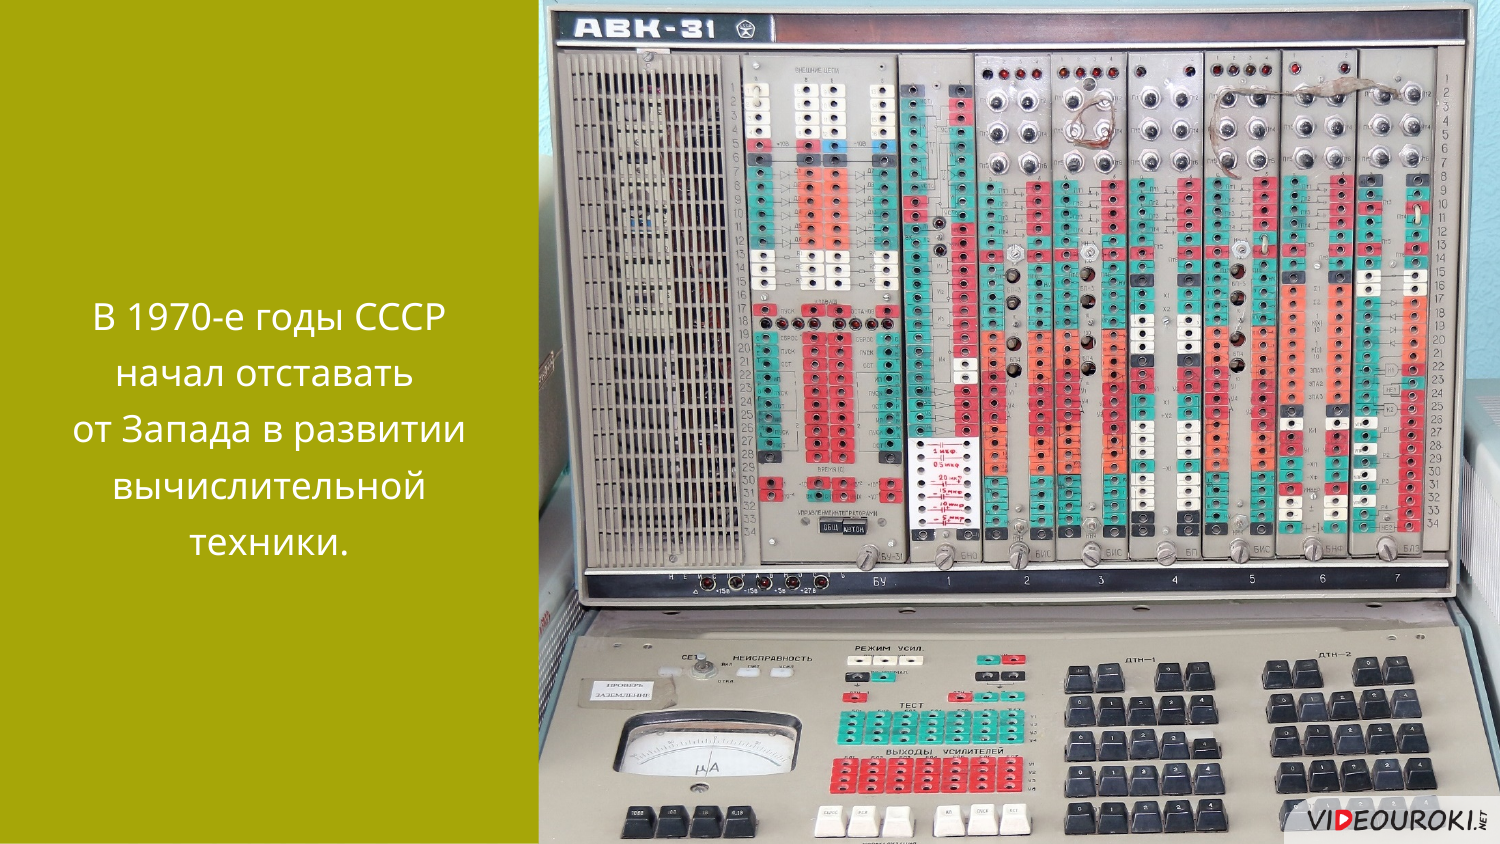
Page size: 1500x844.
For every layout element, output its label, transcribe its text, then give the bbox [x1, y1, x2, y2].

text_box В 1970-е годы СССР начал отставать от Запада в развитии вычислительной техники. [28, 274, 510, 571]
text_box [0, 0, 538, 844]
picture [538, 0, 1500, 844]
